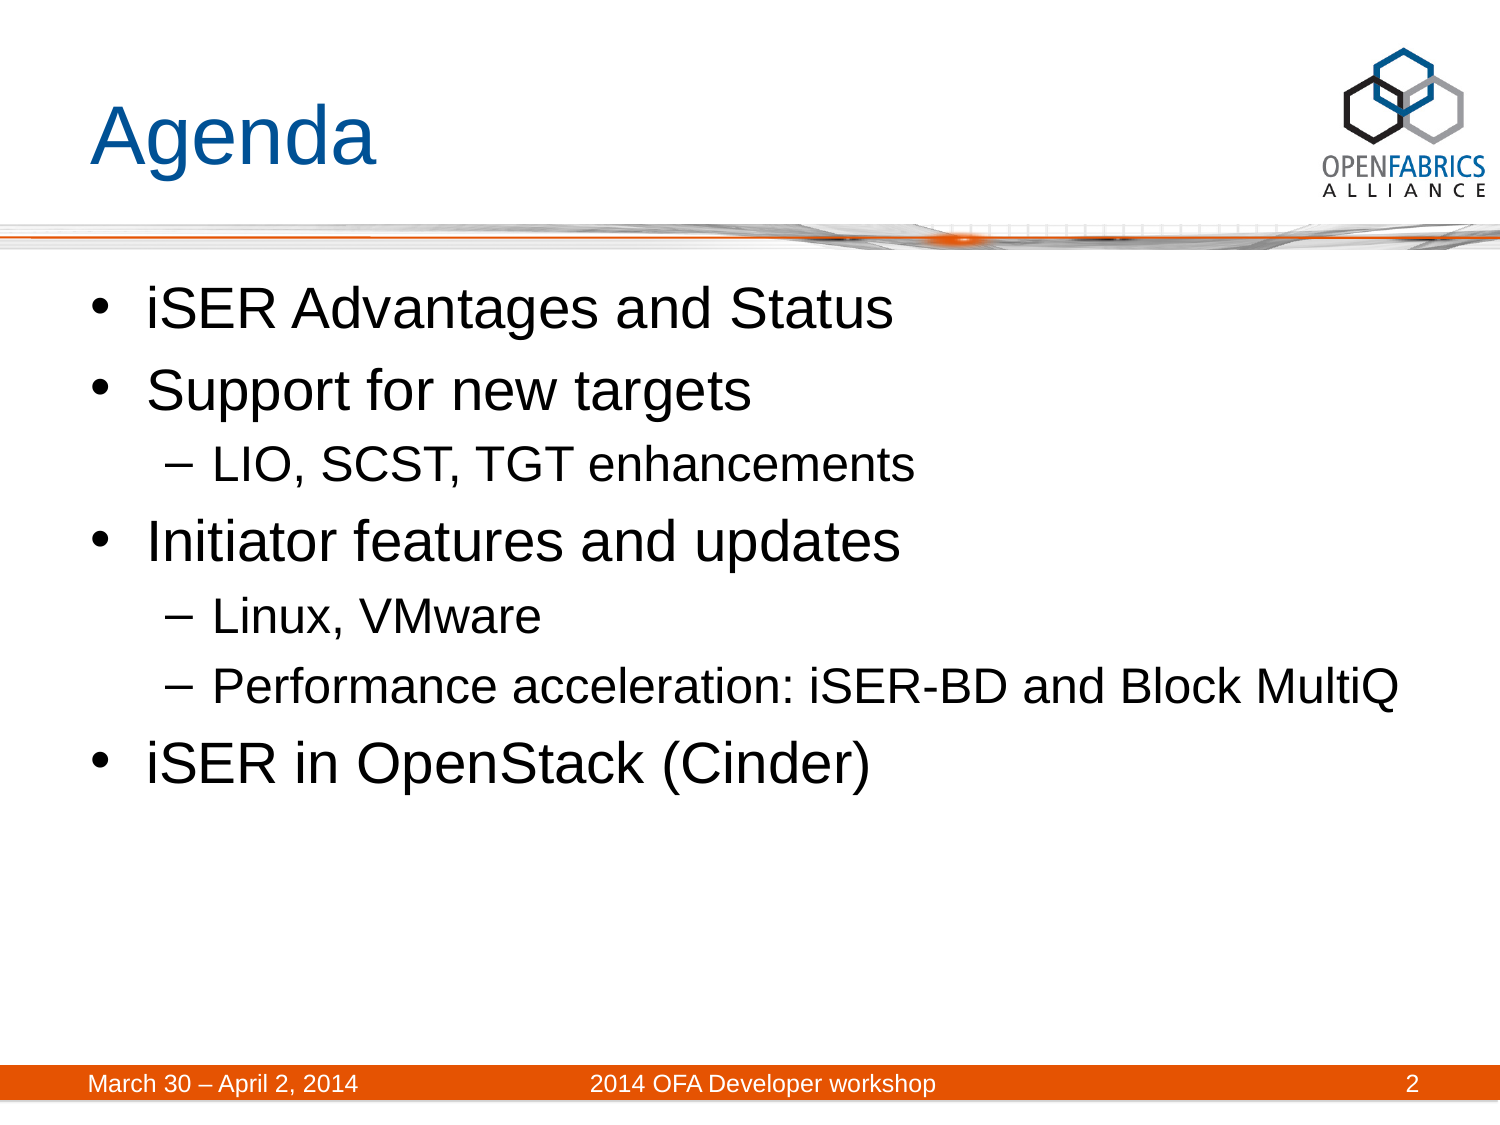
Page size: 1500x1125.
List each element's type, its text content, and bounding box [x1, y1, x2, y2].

footer March 30 – April 2, 2014 2014 OFA Developer workshop [72, 1065, 1256, 1100]
list iSER Advantages and Status Support for new targets LIO, SCST, TGT enhancements Initiator features and updates Linux, VMware Performance acceleration: iSER-BD and Block MultiQ iSER in OpenStack (Cinder) [75, 262, 1425, 1025]
title Agenda [75, 37, 1300, 225]
picture [1312, 37, 1494, 219]
slide_number 2 [1256, 1065, 1435, 1100]
picture [0, 224, 1500, 236]
picture [0, 239, 1500, 250]
